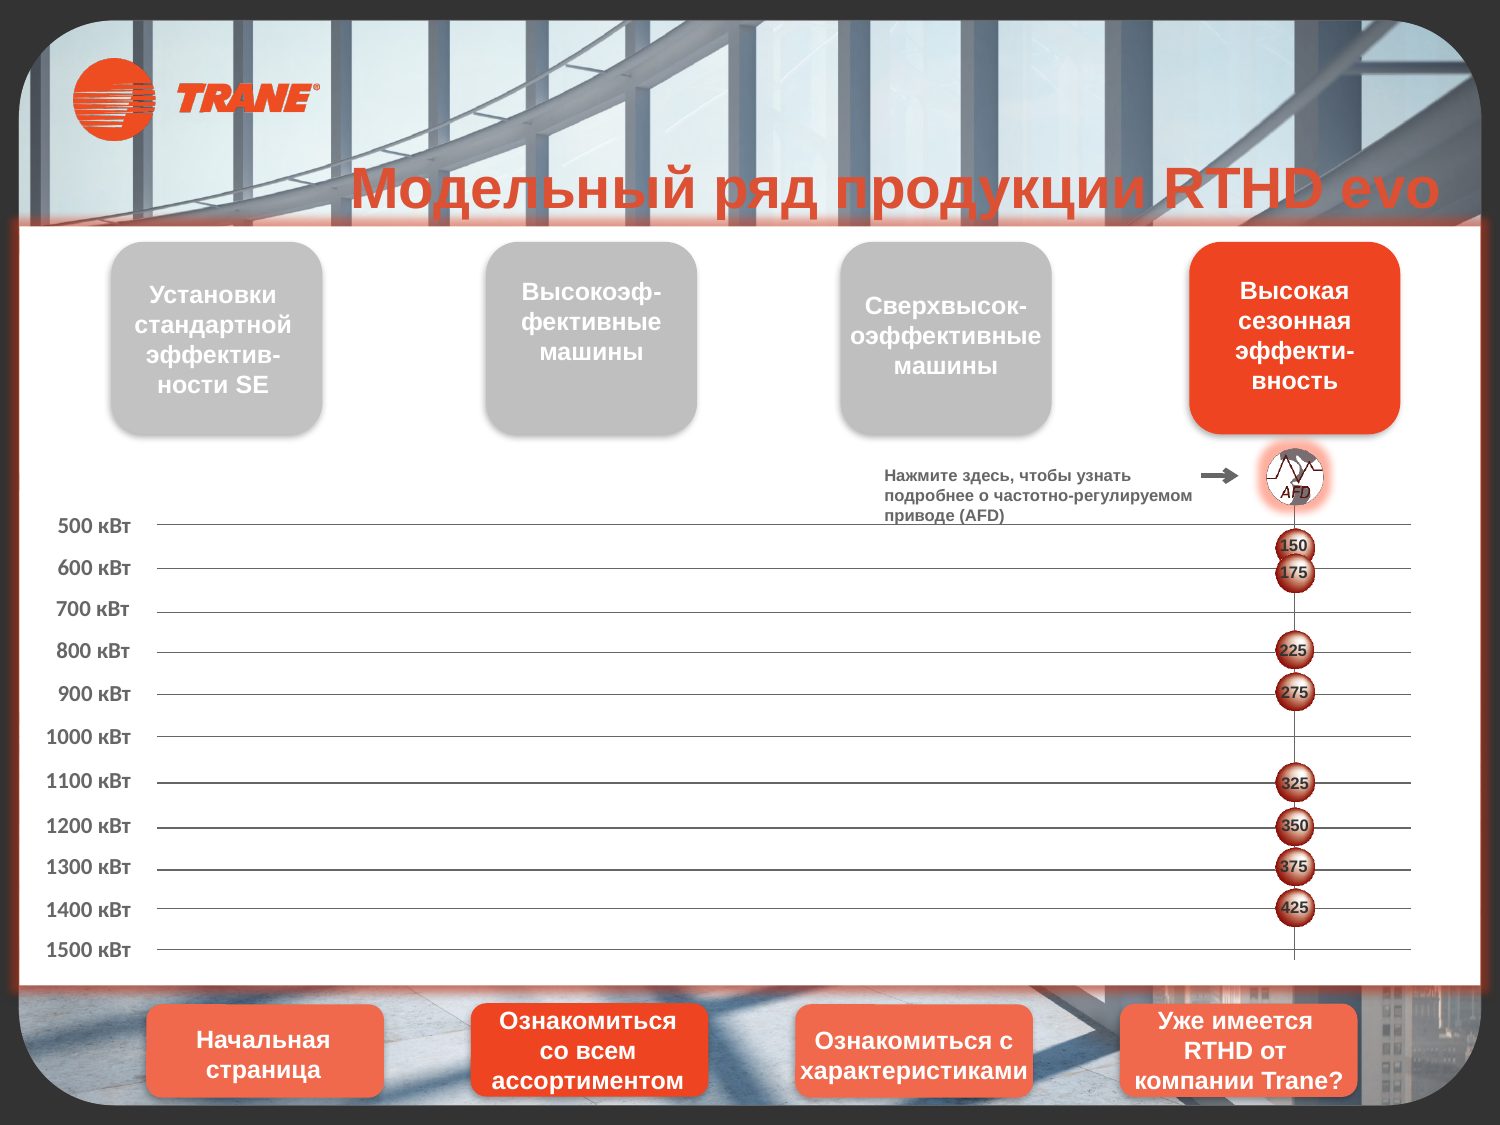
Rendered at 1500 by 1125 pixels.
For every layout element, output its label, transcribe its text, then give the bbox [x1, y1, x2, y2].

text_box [770, 1004, 1059, 1098]
text_box Высокая сезонная эффекти-вность [1174, 259, 1416, 410]
picture [19, 20, 1481, 214]
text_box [1264, 527, 1338, 553]
text_box Модельный ряд продукции RTHD evo [335, 143, 1481, 229]
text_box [1266, 762, 1339, 802]
picture [19, 999, 1099, 1105]
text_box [1264, 629, 1337, 669]
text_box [1264, 553, 1338, 593]
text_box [479, 241, 704, 435]
text_box [1192, 241, 1398, 260]
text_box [30, 446, 1412, 970]
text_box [1265, 672, 1339, 712]
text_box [1265, 888, 1339, 928]
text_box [1266, 807, 1339, 846]
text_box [1099, 991, 1379, 1110]
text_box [1264, 847, 1338, 887]
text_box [146, 1004, 385, 1098]
picture [1379, 999, 1481, 1105]
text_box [104, 241, 323, 435]
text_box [470, 991, 709, 1097]
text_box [869, 456, 1239, 493]
text_box [1189, 408, 1400, 435]
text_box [813, 241, 1079, 435]
text_box [19, 226, 1481, 986]
